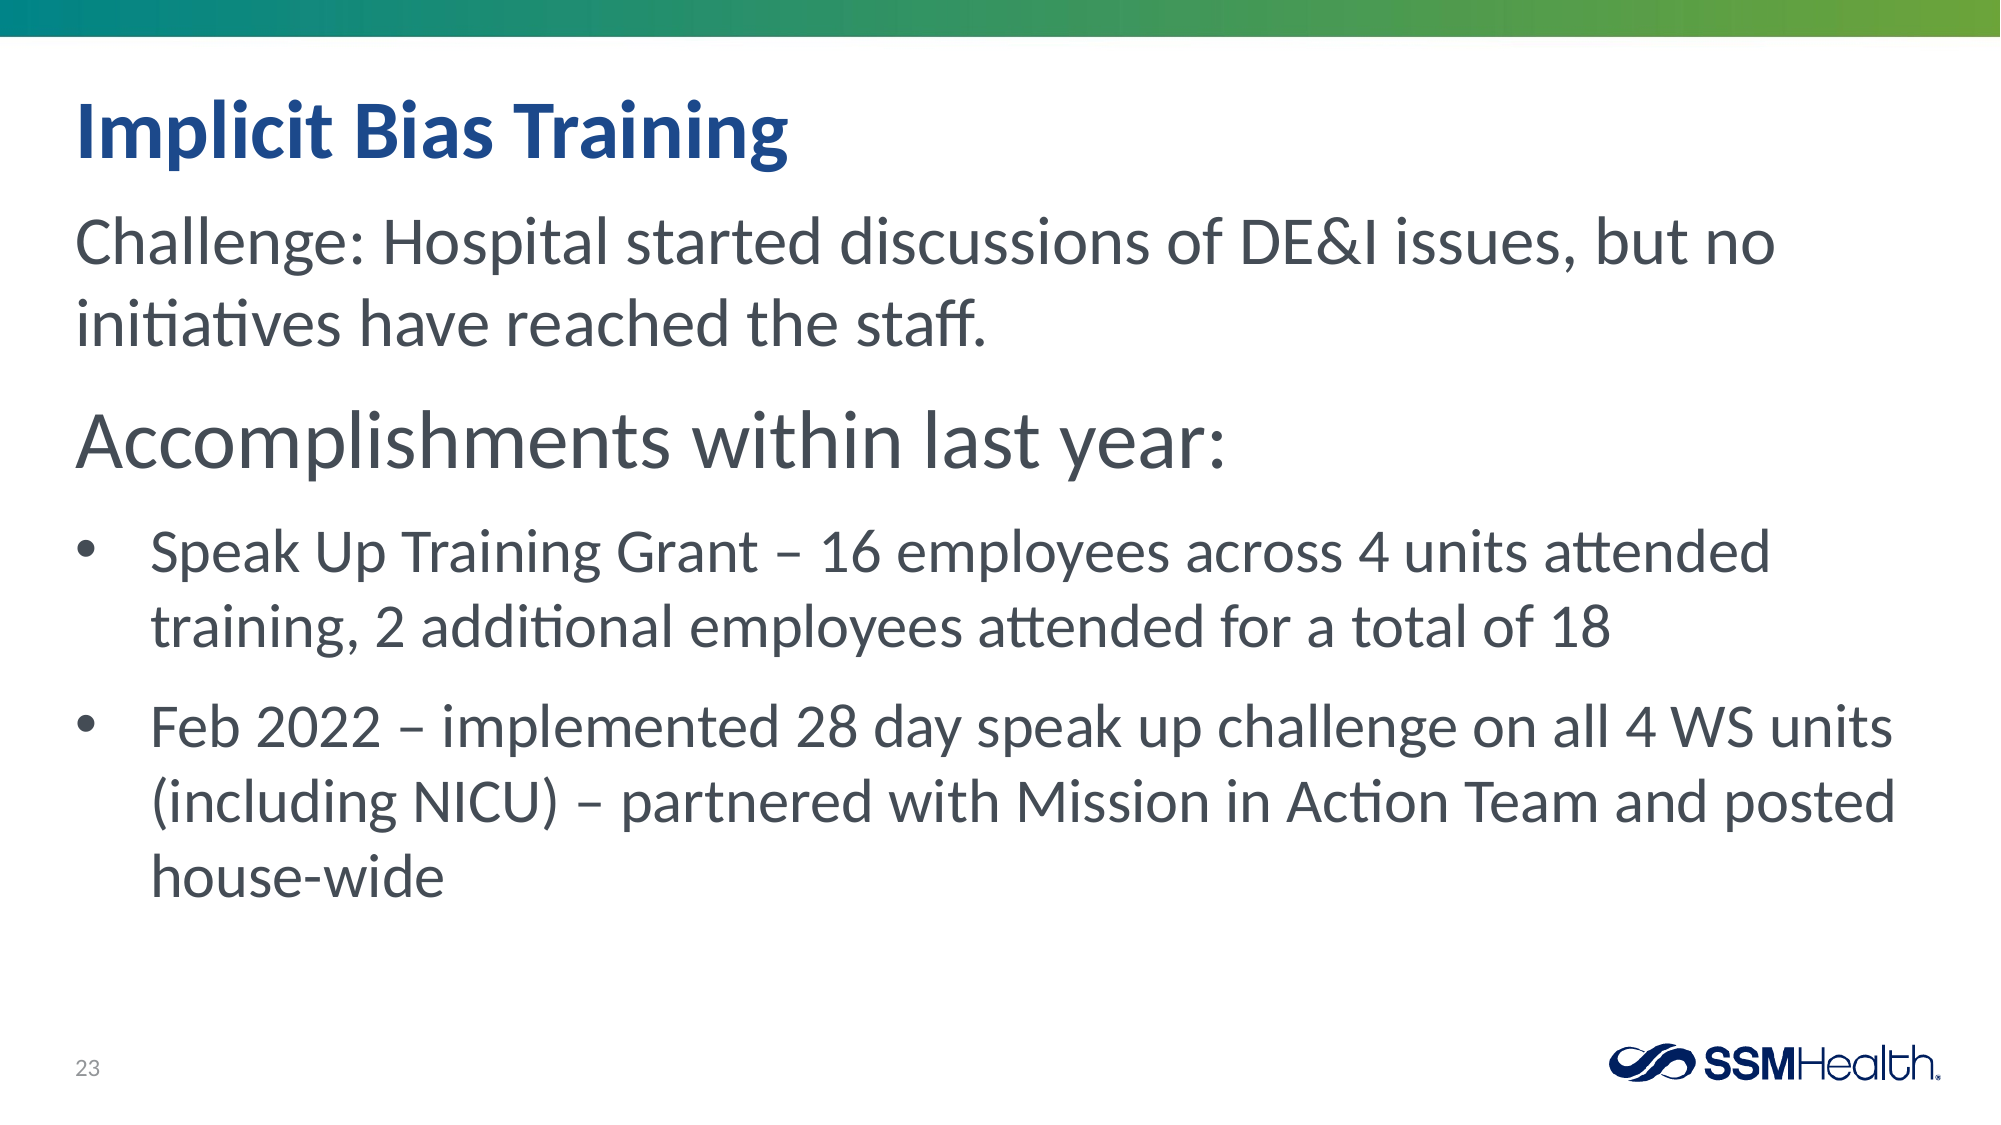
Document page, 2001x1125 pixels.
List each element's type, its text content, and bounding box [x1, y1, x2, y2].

picture [0, 0, 2000, 1124]
slide_number 23 [75, 1045, 127, 1082]
list Challenge: Hospital started discussions of DE&I issues, but no initiatives have reached the staff. Accomplishments within last year: Speak Up Training Grant – 16 employees across 4 units attended training, 2 additional employees attended for a total of 18 Feb 2022 – implemented 28 day speak up challenge on all 4 WS units (including NICU) – partnered with Mission in Action Team and posted house-wide [75, 195, 1925, 1045]
title Implicit Bias Training [75, 75, 1717, 195]
